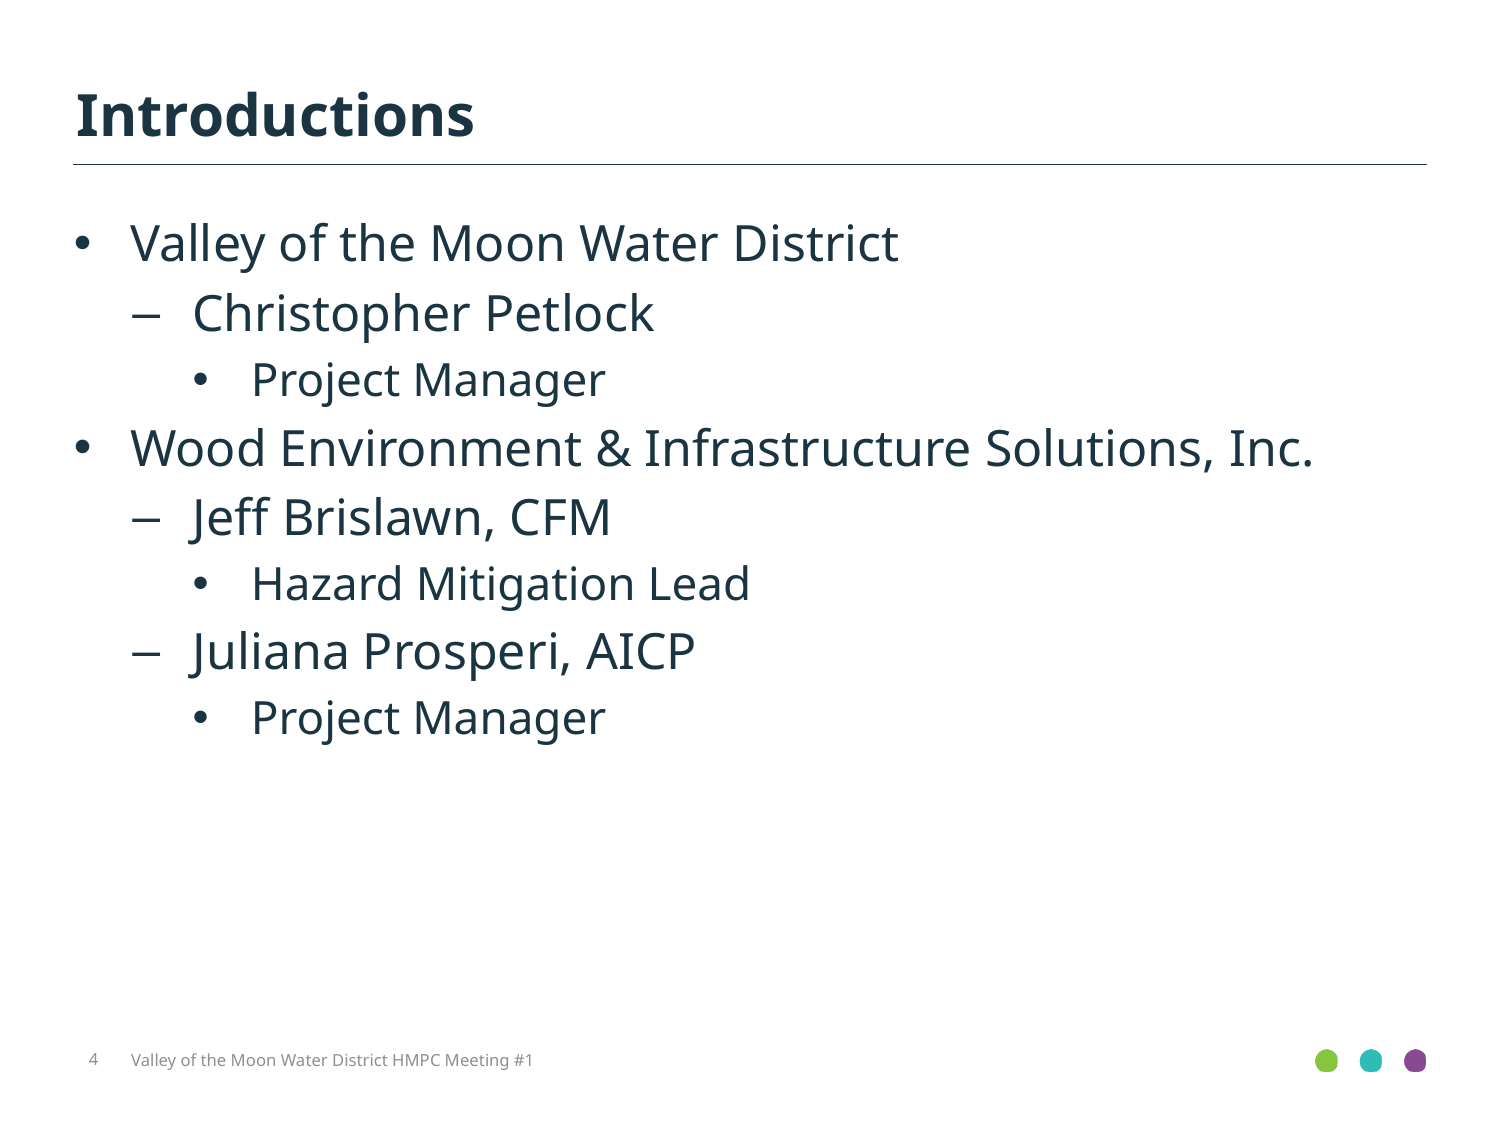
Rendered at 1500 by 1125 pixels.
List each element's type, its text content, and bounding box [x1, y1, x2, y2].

list Valley of the Moon Water District Christopher Petlock Project Manager Wood Environment & Infrastructure Solutions, Inc. Jeff Brislawn, CFM Hazard Mitigation Lead Juliana Prosperi, AICP Project Manager [74, 204, 1426, 1040]
slide_number 4 [74, 1040, 115, 1082]
footer Valley of the Moon Water District HMPC Meeting #1 [115, 1039, 1021, 1082]
picture [1315, 1049, 1426, 1072]
list Introductions [76, 48, 1424, 149]
